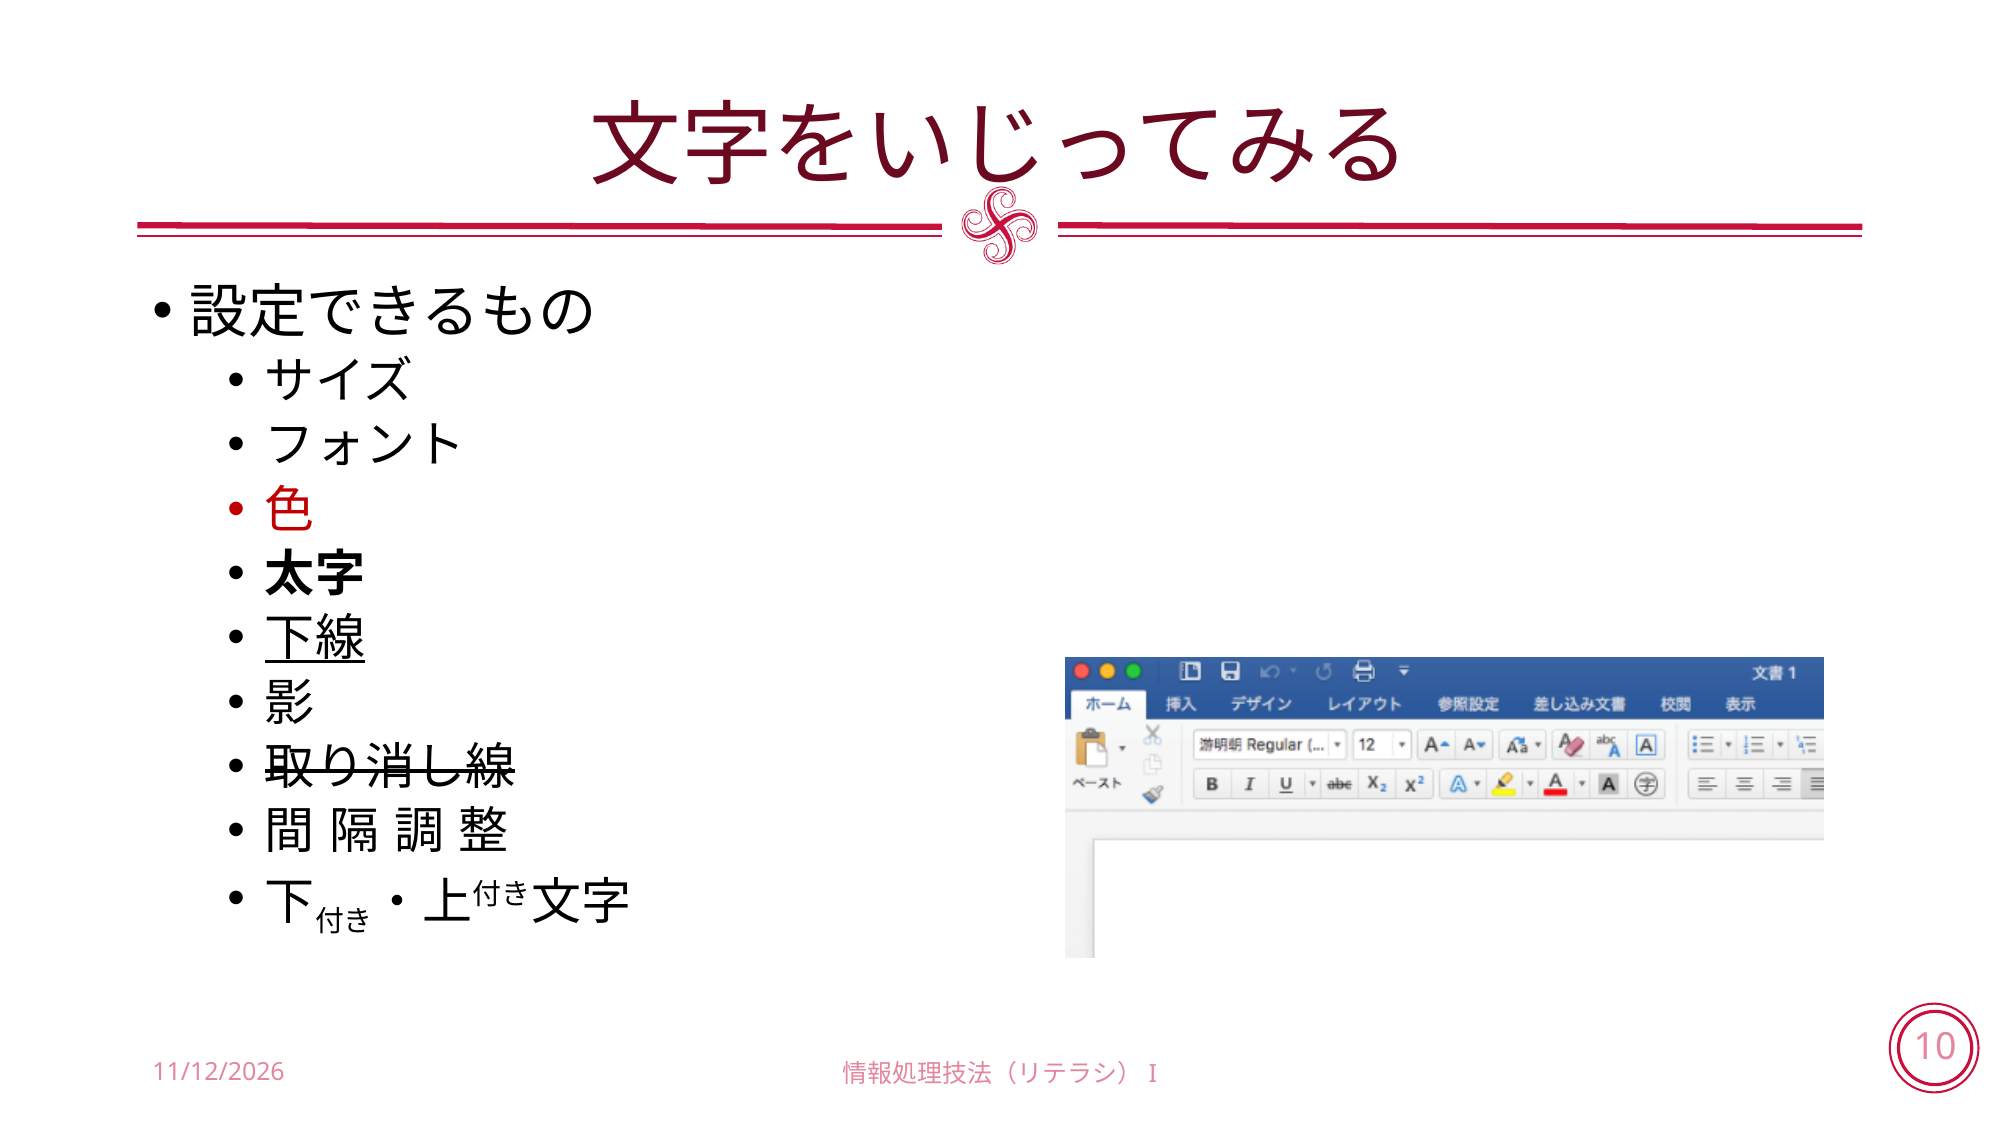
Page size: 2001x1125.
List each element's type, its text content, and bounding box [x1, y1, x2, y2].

list 設定できるもの サイズ フォント 色 太字 下線 影 取り消し線 間隔調整 下付き・上付き文字 [137, 274, 1863, 1014]
title 文字をいじってみる [137, 59, 1863, 237]
footer 情報処理技法（リテラシ）I [662, 1042, 1338, 1103]
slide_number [137, 1042, 588, 1103]
picture [959, 237, 1041, 268]
picture [1065, 657, 1824, 958]
